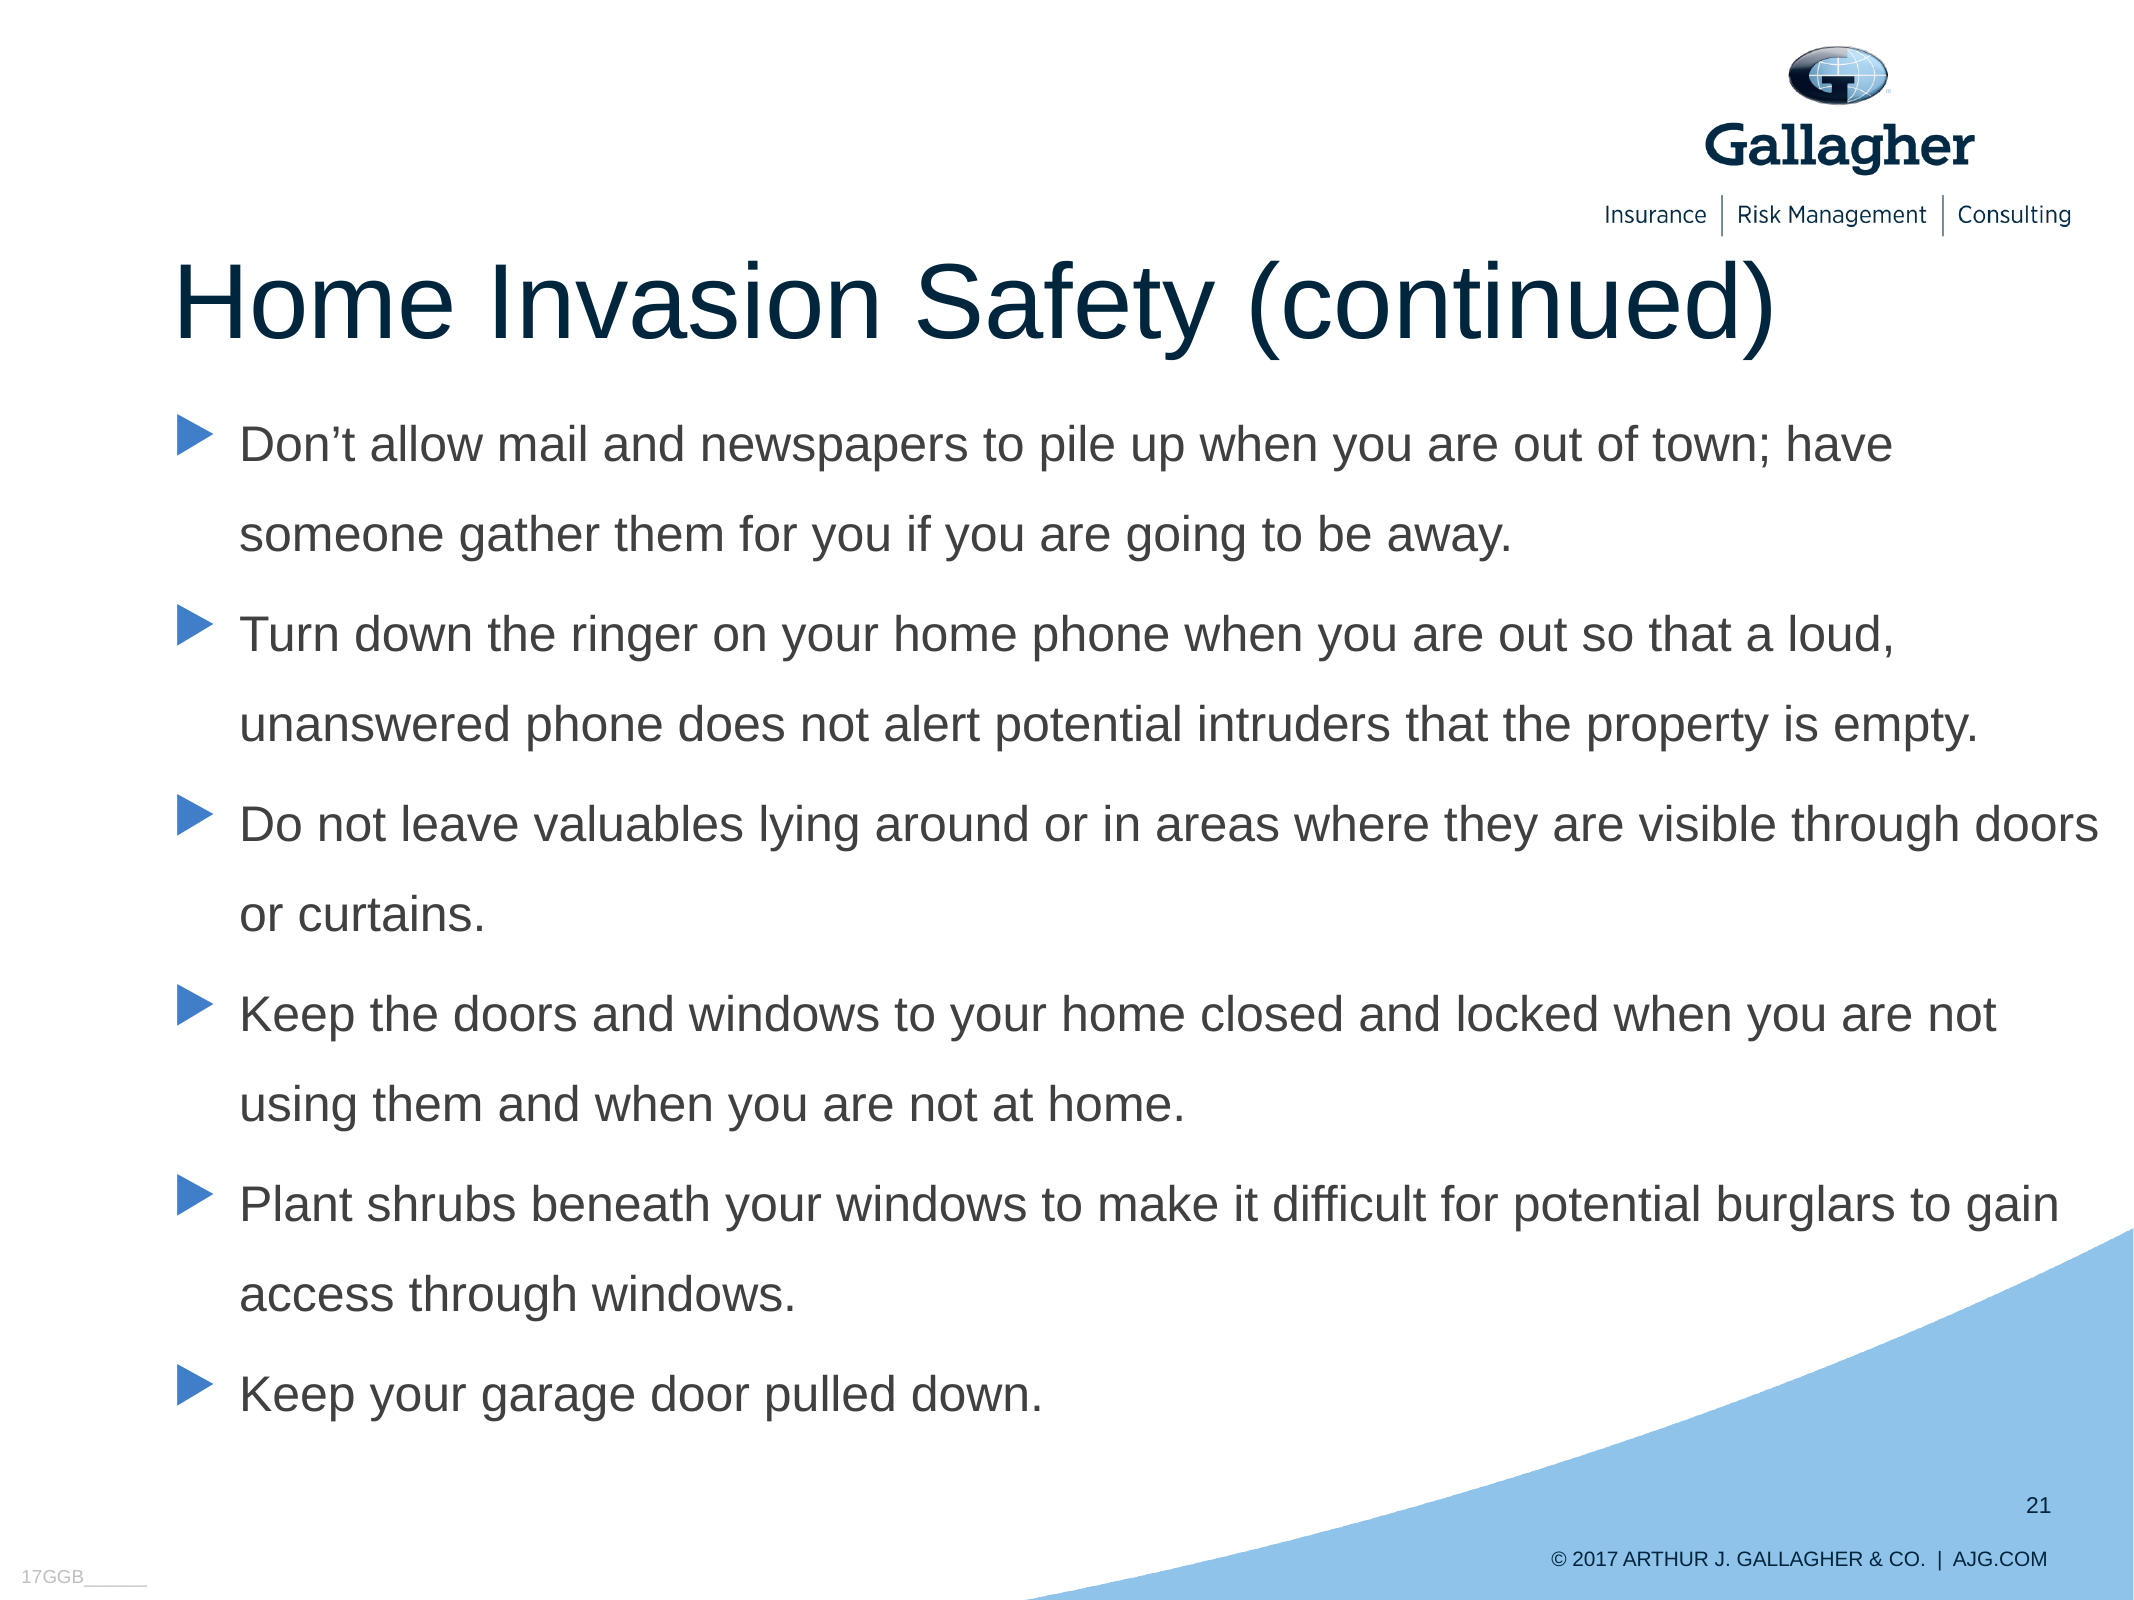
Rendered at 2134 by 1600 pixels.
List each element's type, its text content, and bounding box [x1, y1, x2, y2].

picture [1565, 3, 2111, 264]
picture [426, 1227, 2134, 1600]
list Don’t allow mail and newspapers to pile up when you are out of town; have someone gather them for you if you are going to be away. Turn down the ringer on your home phone when you are out so that a loud, unanswered phone does not alert potential intruders that the property is empty. Do not leave valuables lying around or in areas where they are visible through doors or curtains. Keep the doors and windows to your home closed and locked when you are not using them and when you are not at home. Plant shrubs beneath your windows to make it difficult for potential burglars to gain access through windows. Keep your garage door pulled down. [151, 370, 2125, 1025]
title Home Invasion Safety (continued) [151, 233, 2072, 370]
